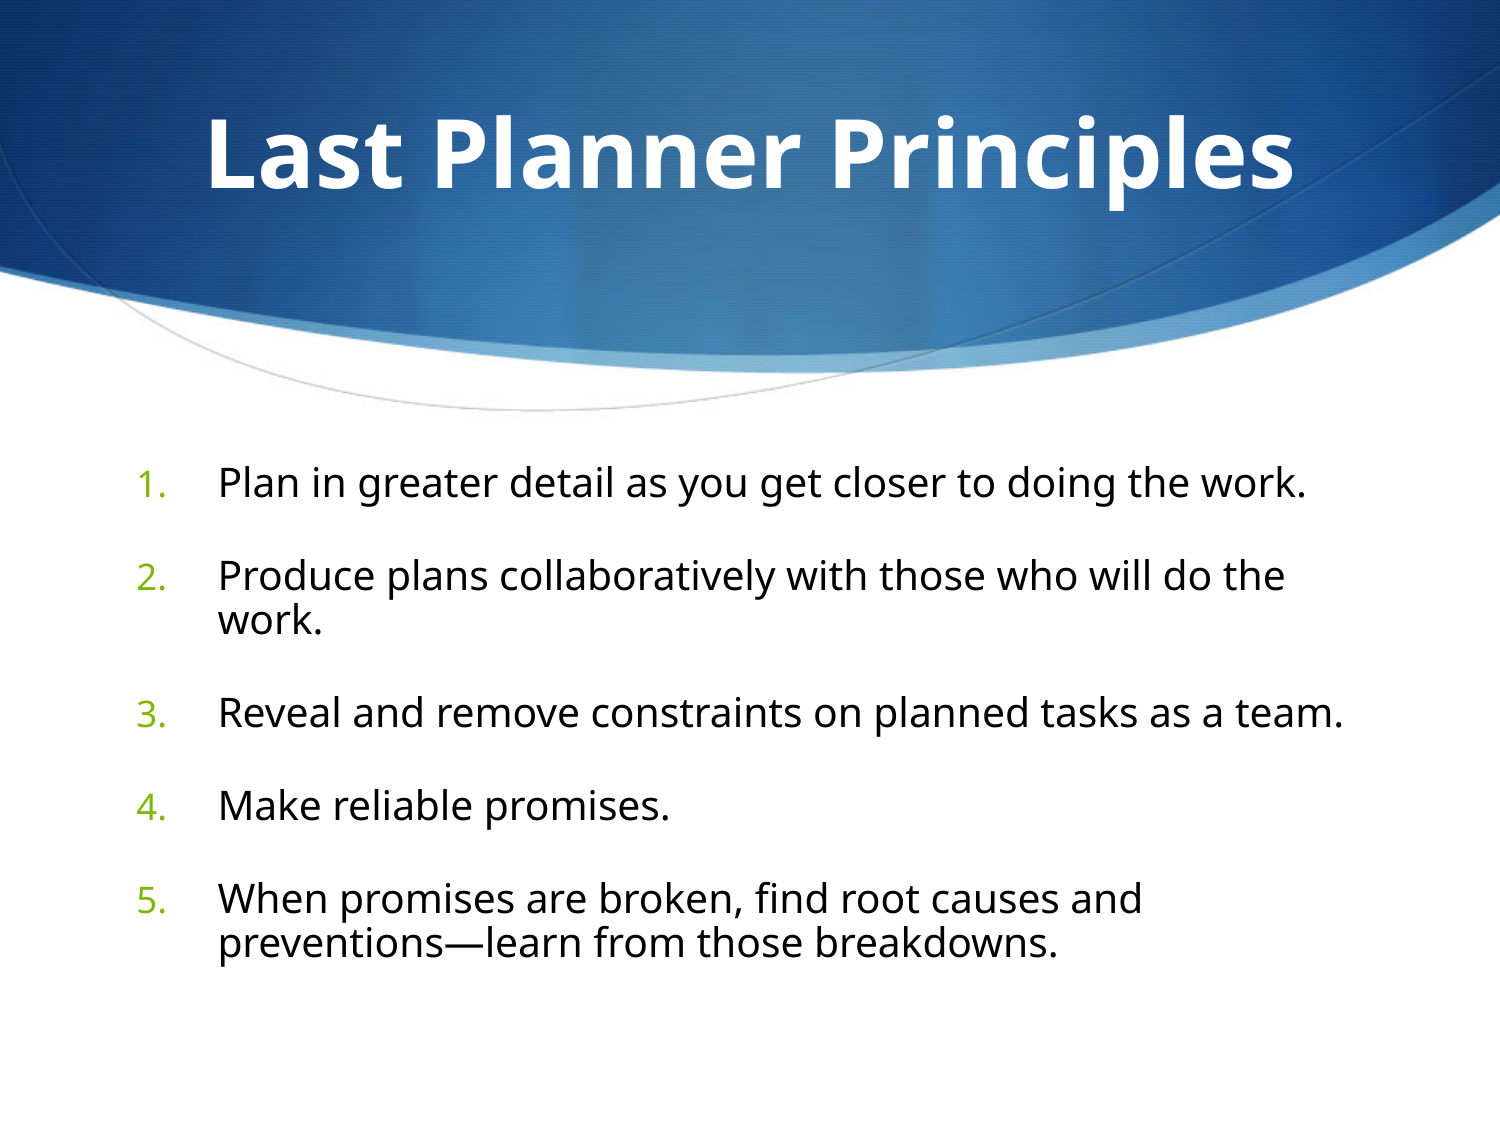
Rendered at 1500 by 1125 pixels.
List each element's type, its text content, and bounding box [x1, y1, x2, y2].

title Last Planner Principles [75, 56, 1425, 245]
picture [0, 0, 1500, 1125]
list Plan in greater detail as you get closer to doing the work. Produce plans collaboratively with those who will do the work. Reveal and remove constraints on planned tasks as a team. Make reliable promises. When promises are broken, find root causes and preventions—learn from those breakdowns. [121, 454, 1379, 991]
